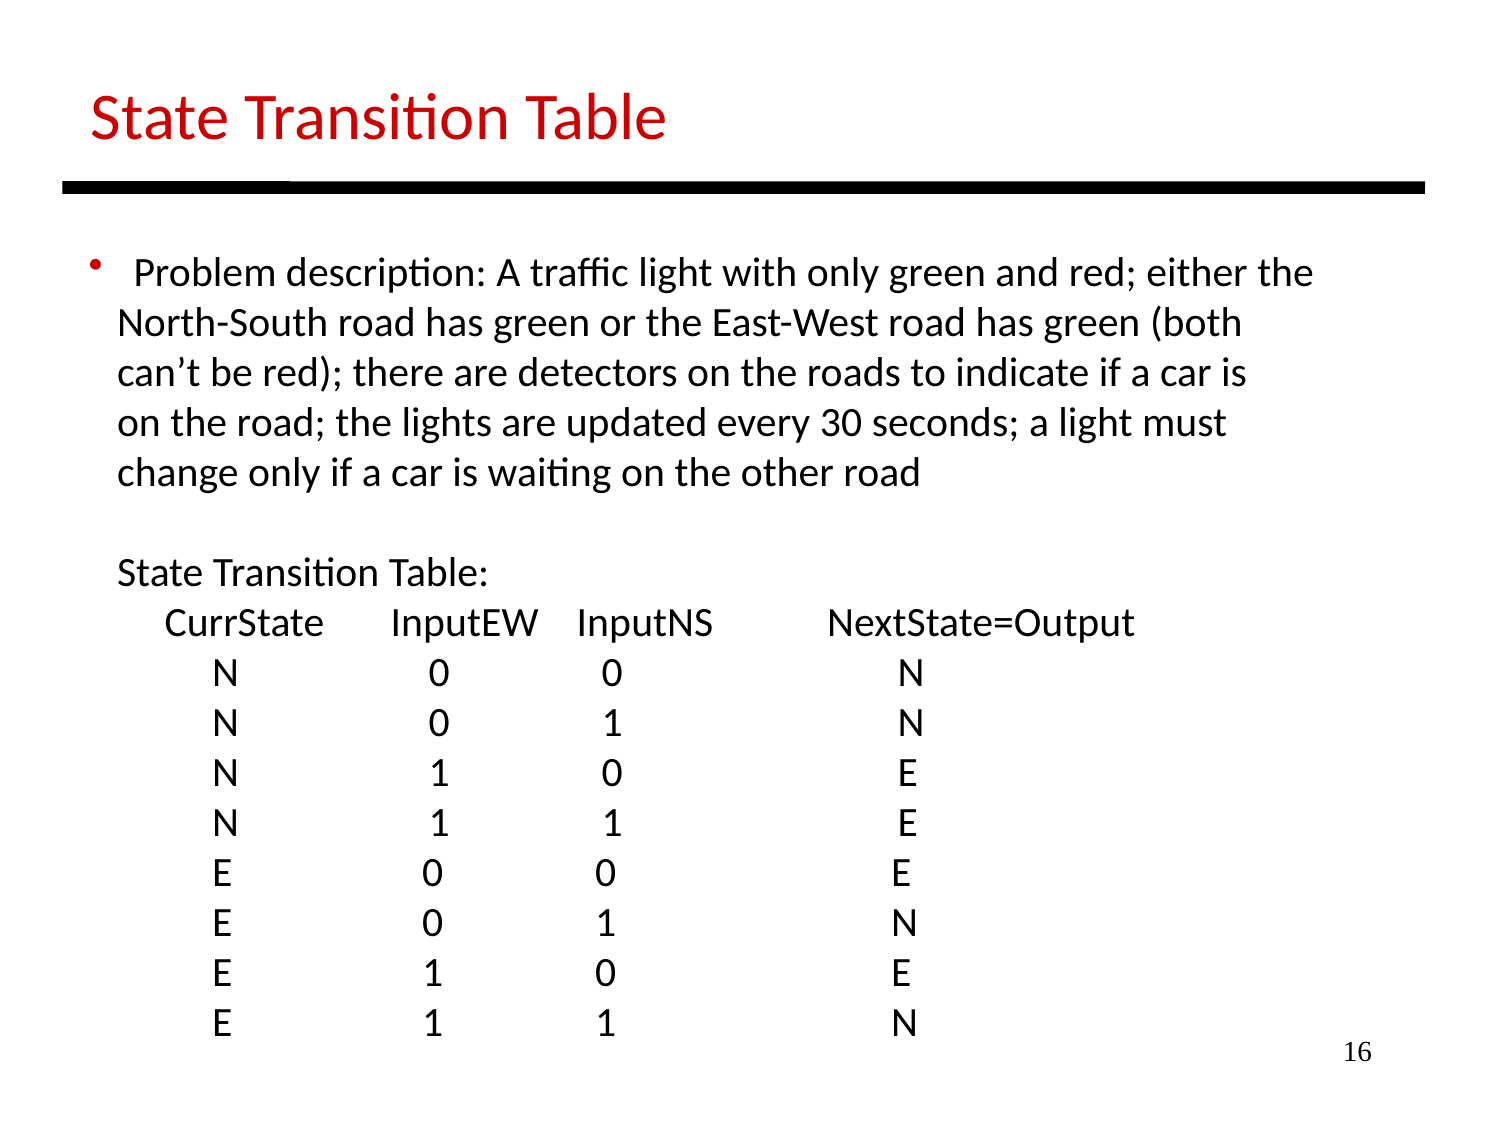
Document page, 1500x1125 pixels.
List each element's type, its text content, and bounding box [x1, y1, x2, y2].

text_box State Transition Table [76, 65, 684, 160]
text_box Problem description: A traffic light with only green and red; either the North-South road has green or the East-West road has green (both can’t be red); there are detectors on the roads to indicate if a car is on the road; the lights are updated every 30 seconds; a light must change only if a car is waiting on the other road State Transition Table: CurrState InputEW InputNS NextState=Output N 0 0 N N 0 1 N N 1 0 E N 1 1 E E 0 0 E E 0 1 N E 1 0 E E 1 1 N [73, 237, 1330, 1053]
slide_number 16 [1074, 1025, 1388, 1100]
